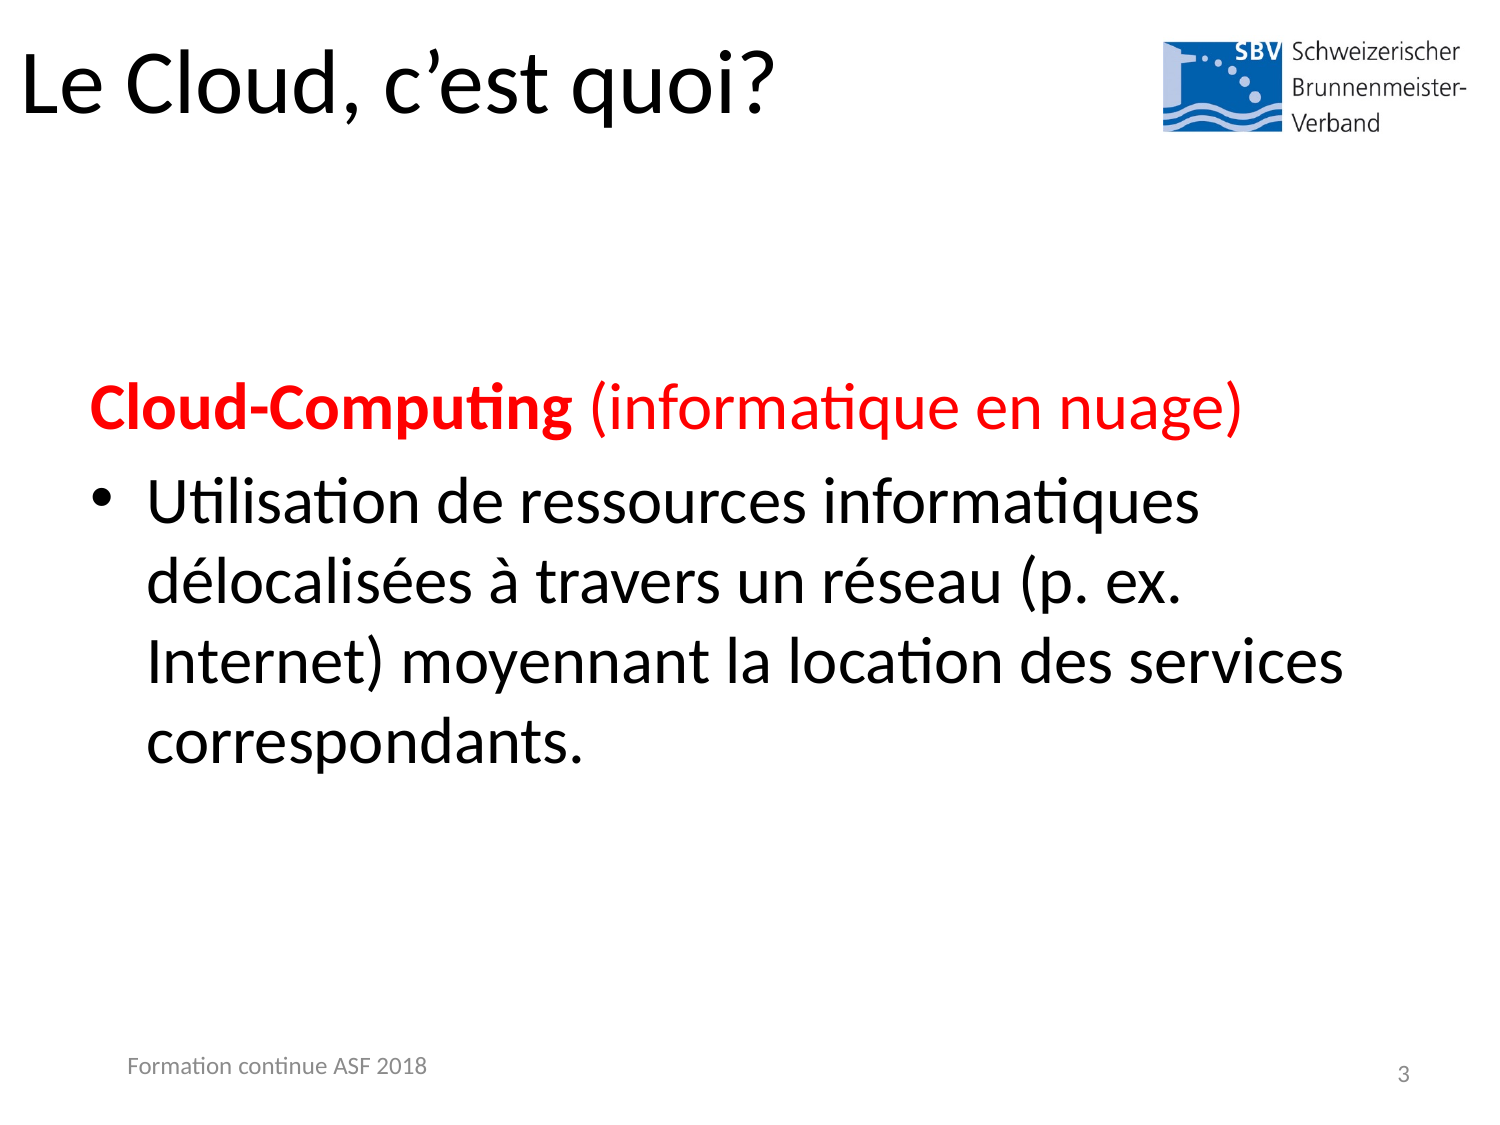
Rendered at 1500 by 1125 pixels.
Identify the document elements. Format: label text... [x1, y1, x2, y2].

title Le Cloud, c’est quoi? [5, 0, 1356, 172]
picture [1356, 35, 1471, 138]
slide_number 3 [1074, 1042, 1425, 1103]
list Cloud-Computing (informatique en nuage) Utilisation de ressources informatiques délocalisées à travers un réseau (p. ex. Internet) moyennant la location des services correspondants. [75, 262, 1425, 1005]
slide_number Formation continue ASF 2018 [112, 1034, 463, 1095]
